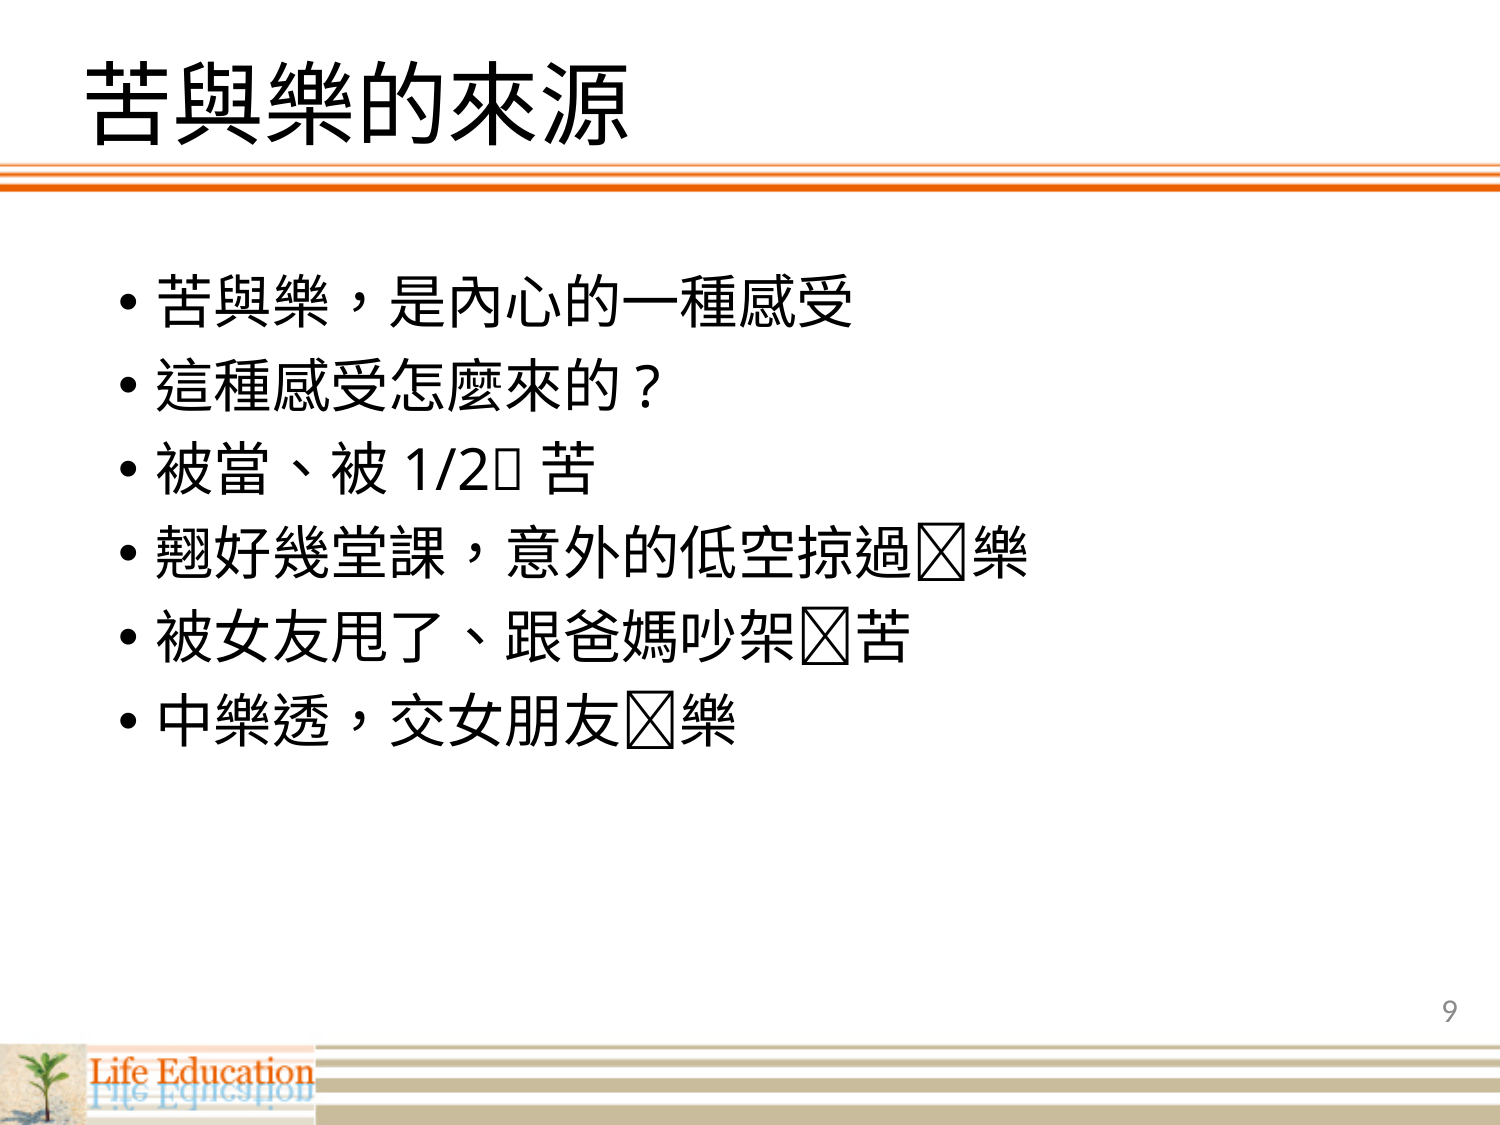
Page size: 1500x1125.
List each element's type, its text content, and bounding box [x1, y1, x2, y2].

list 苦與樂，是內心的一種感受 這種感受怎麼來的? 被當、被1/2苦 翹好幾堂課，意外的低空掠過樂 被女友甩了、跟爸媽吵架苦 中樂透，交女朋友樂 [103, 265, 1397, 980]
title 苦與樂的來源 [66, 0, 1360, 218]
slide_number 9 [1135, 979, 1473, 1040]
picture [0, 66, 1500, 1125]
